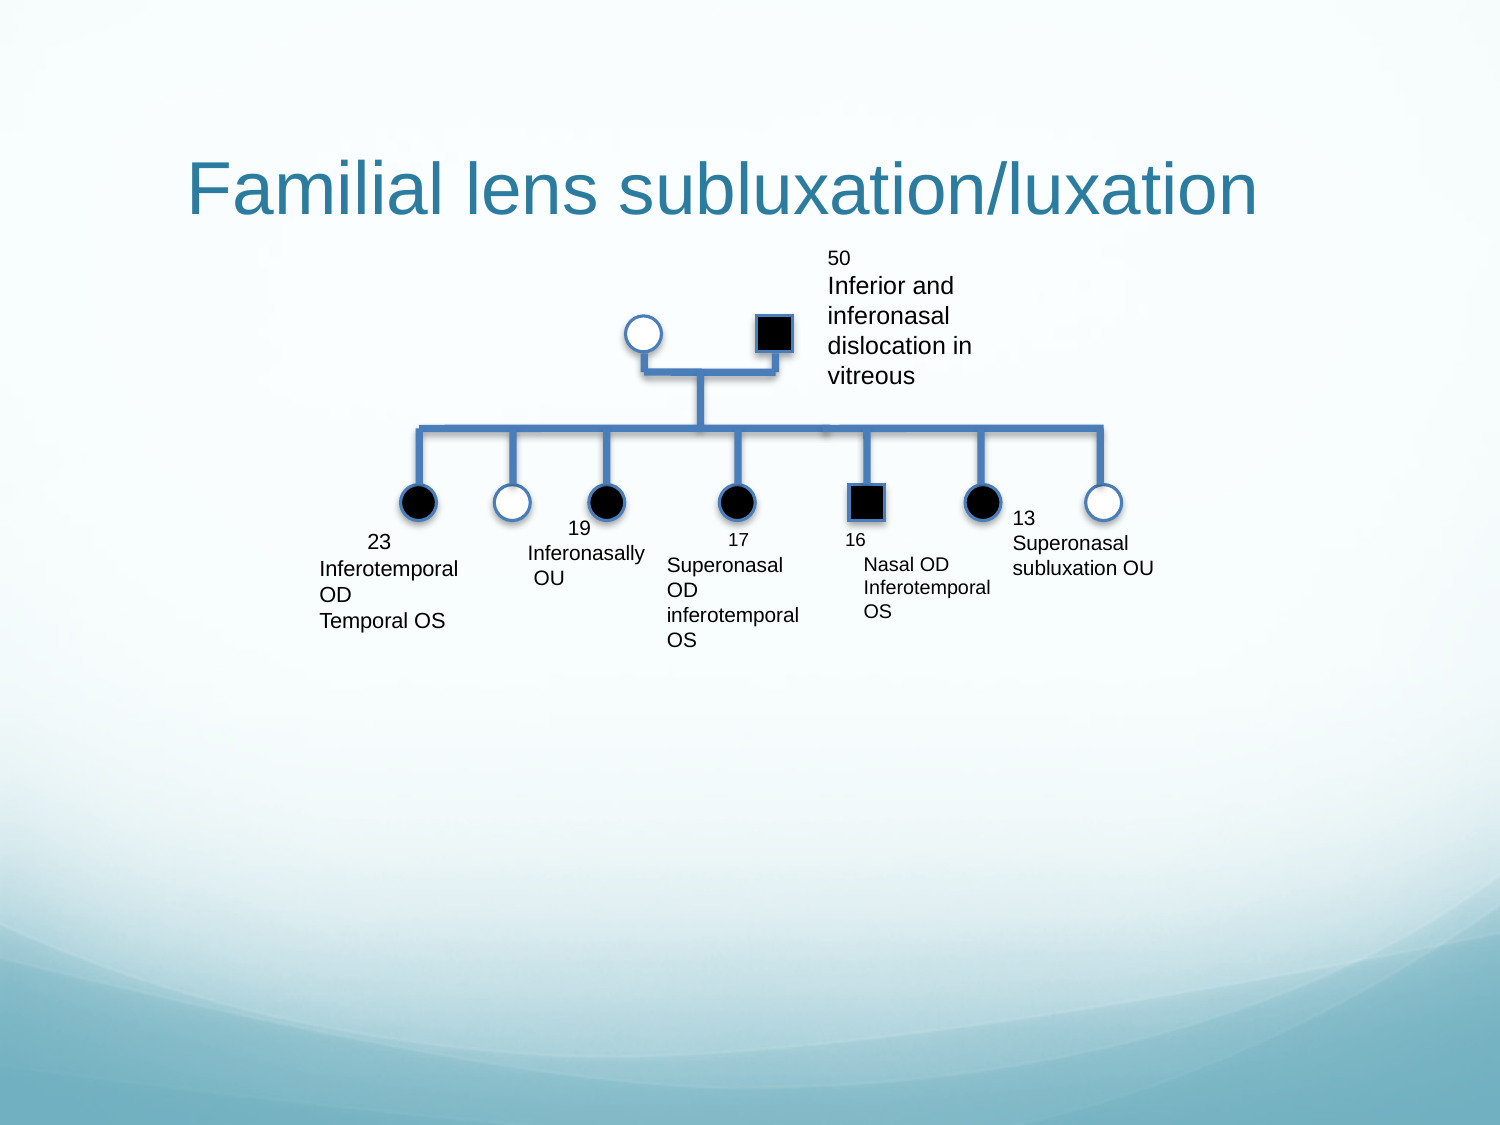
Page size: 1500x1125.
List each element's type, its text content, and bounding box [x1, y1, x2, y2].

text_box [965, 484, 1001, 521]
text_box [756, 315, 793, 352]
text_box 17 [687, 520, 789, 543]
text_box [625, 315, 662, 352]
text_box [1086, 484, 1121, 497]
text_box [719, 485, 756, 521]
text_box 19 Inferonasally OU [512, 507, 717, 597]
text_box 23 Inferotemporal OD Temporal OS [304, 520, 497, 641]
text_box [848, 484, 885, 520]
title Familial lens subluxation/luxation [36, 17, 1410, 237]
text_box [588, 485, 625, 521]
text_box [400, 485, 437, 521]
text_box 13 Superonasal subluxation OU [997, 497, 1174, 588]
text_box Superonasal OD inferotemporal OS [652, 543, 821, 659]
text_box Nasal OD Inferotemporal OS [848, 543, 1037, 630]
text_box [494, 485, 531, 521]
text_box 50 Inferior and inferonasal dislocation in vitreous [812, 237, 1001, 397]
text_box 16 [830, 520, 945, 558]
